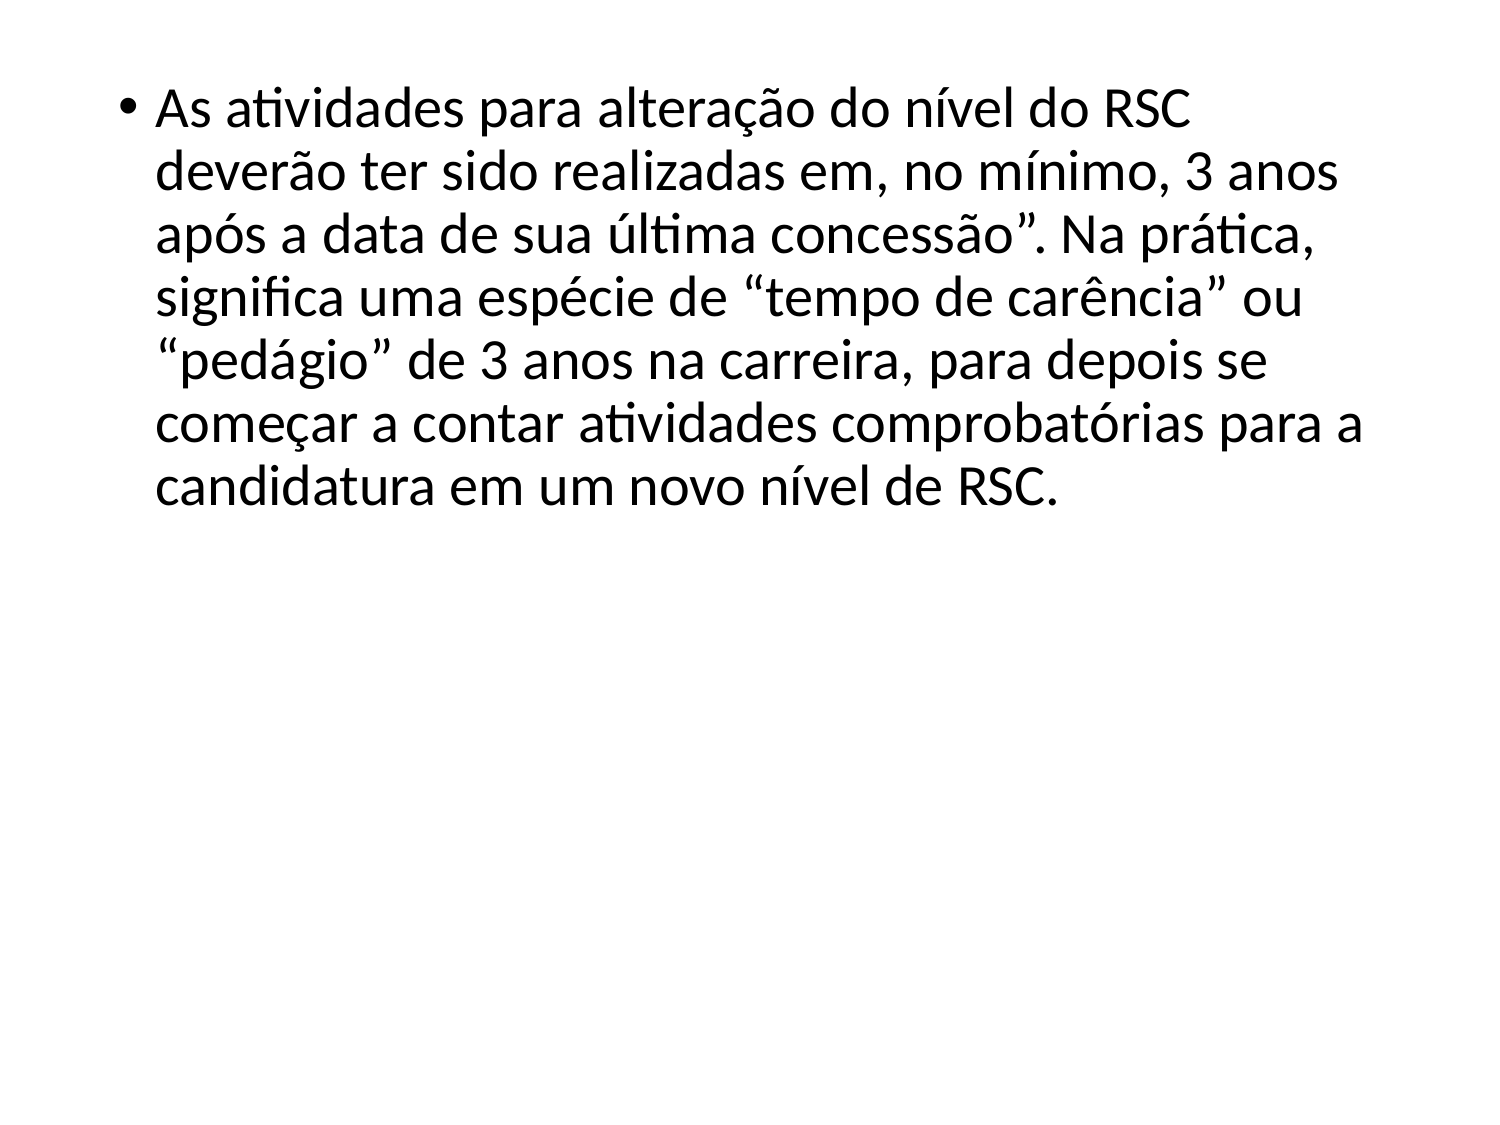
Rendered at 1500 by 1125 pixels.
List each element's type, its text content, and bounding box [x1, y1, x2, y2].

list As atividades para alteração do nível do RSC deverão ter sido realizadas em, no mínimo, 3 anos após a data de sua última concessão”. Na prática, significa uma espécie de “tempo de carência” ou “pedágio” de 3 anos na carreira, para depois se começar a contar atividades comprobatórias para a candidatura em um novo nível de RSC. [103, 70, 1397, 1052]
